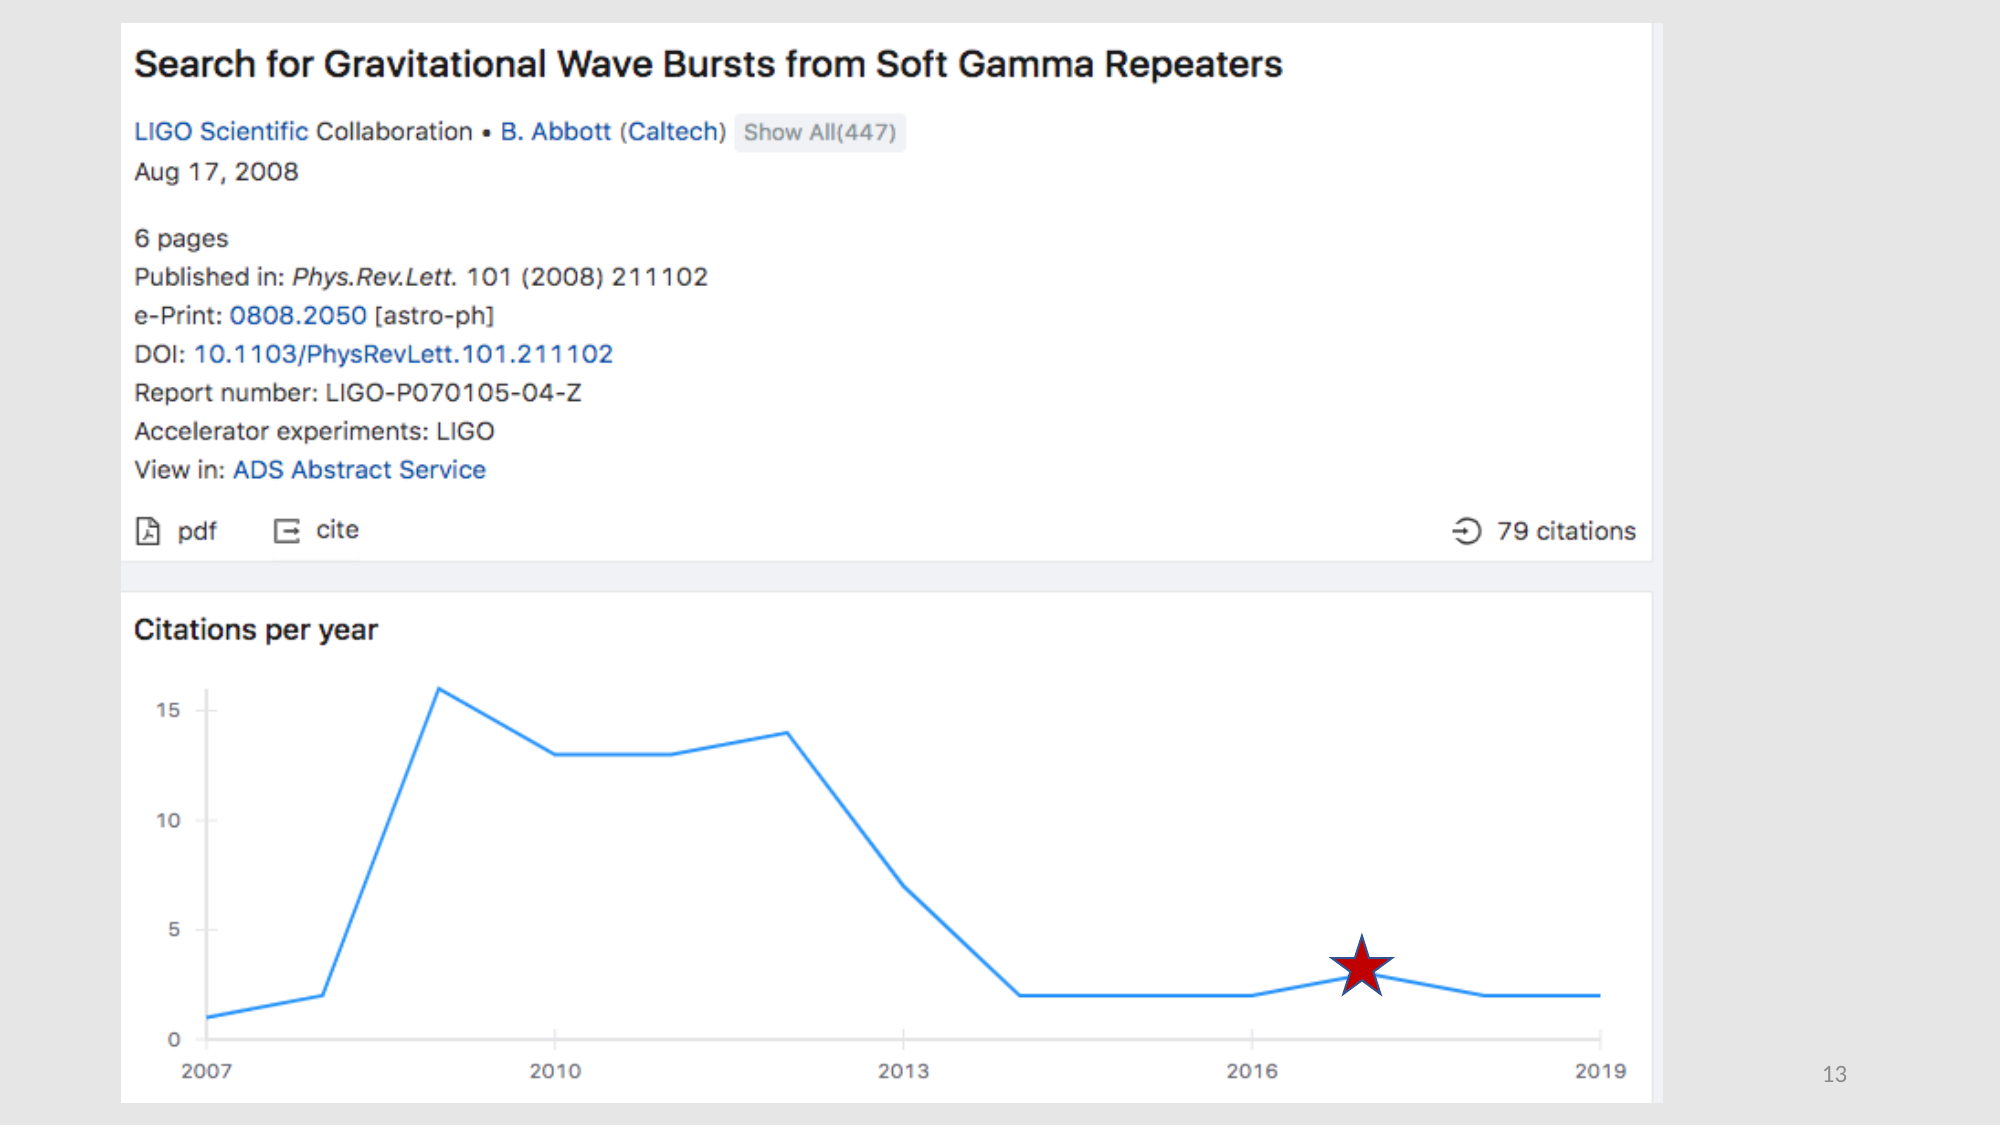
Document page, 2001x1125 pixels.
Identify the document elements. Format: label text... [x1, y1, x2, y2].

slide_number 13 [1663, 1042, 1863, 1103]
picture [121, 23, 1663, 1103]
